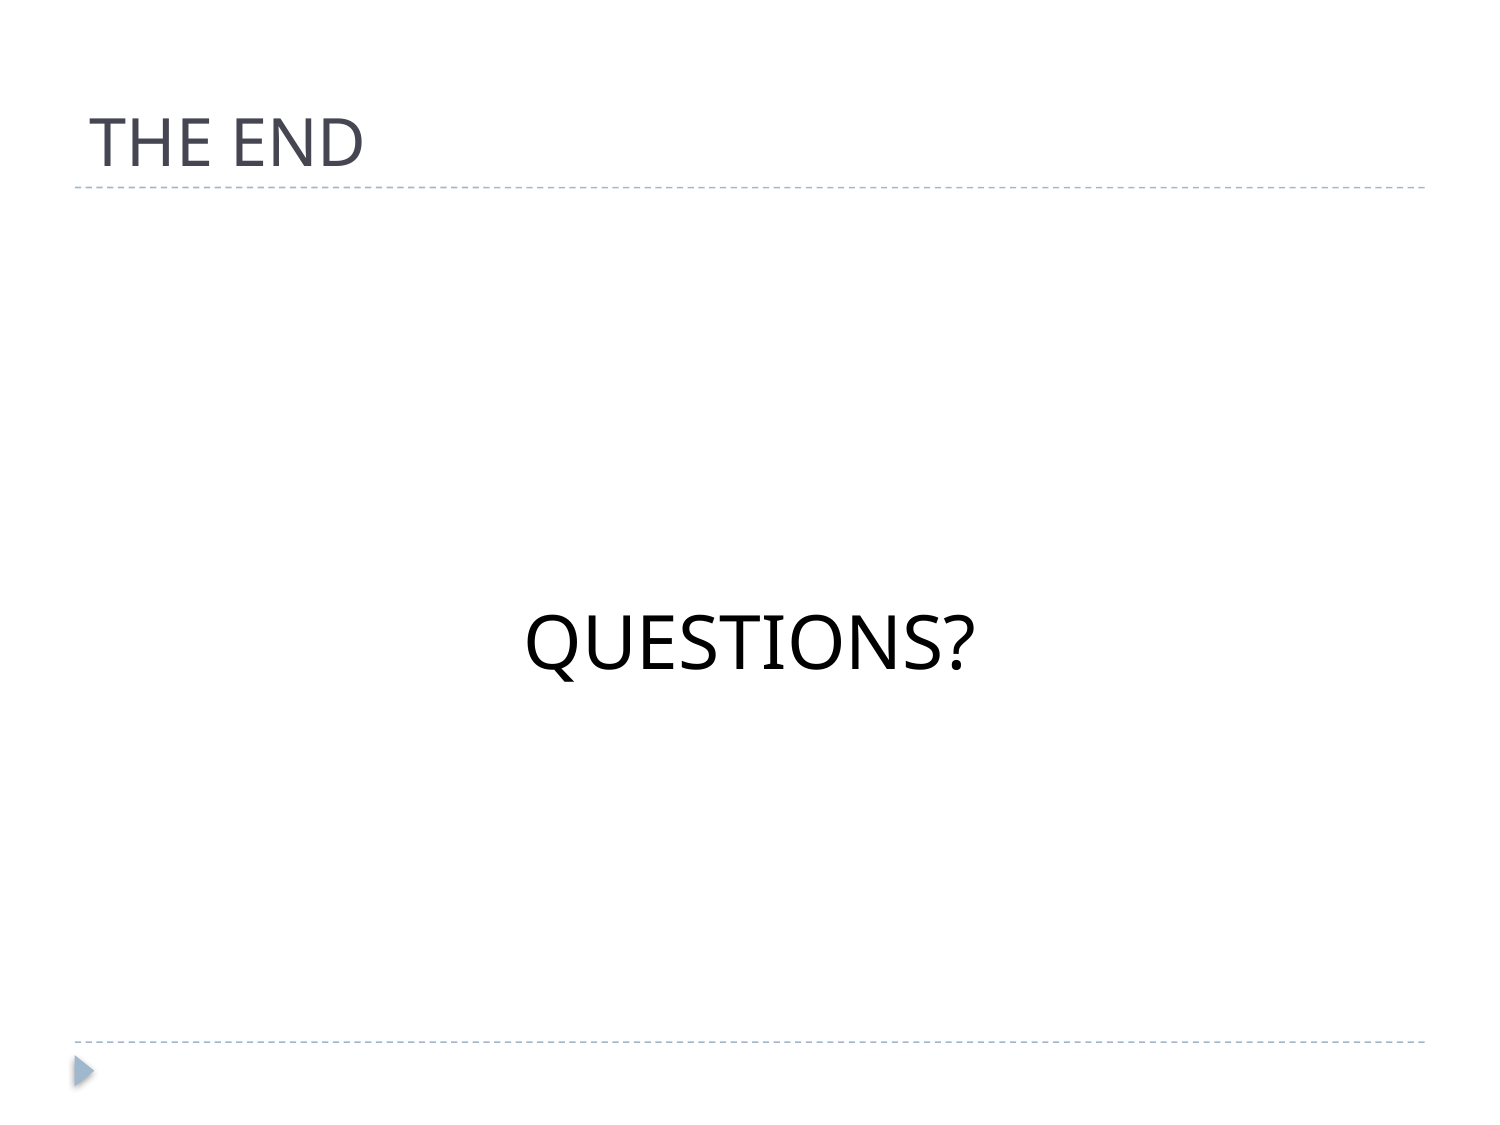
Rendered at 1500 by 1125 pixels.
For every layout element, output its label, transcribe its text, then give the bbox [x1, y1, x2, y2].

title THE END [75, 24, 1425, 188]
list QUESTIONS? [75, 200, 1425, 1010]
